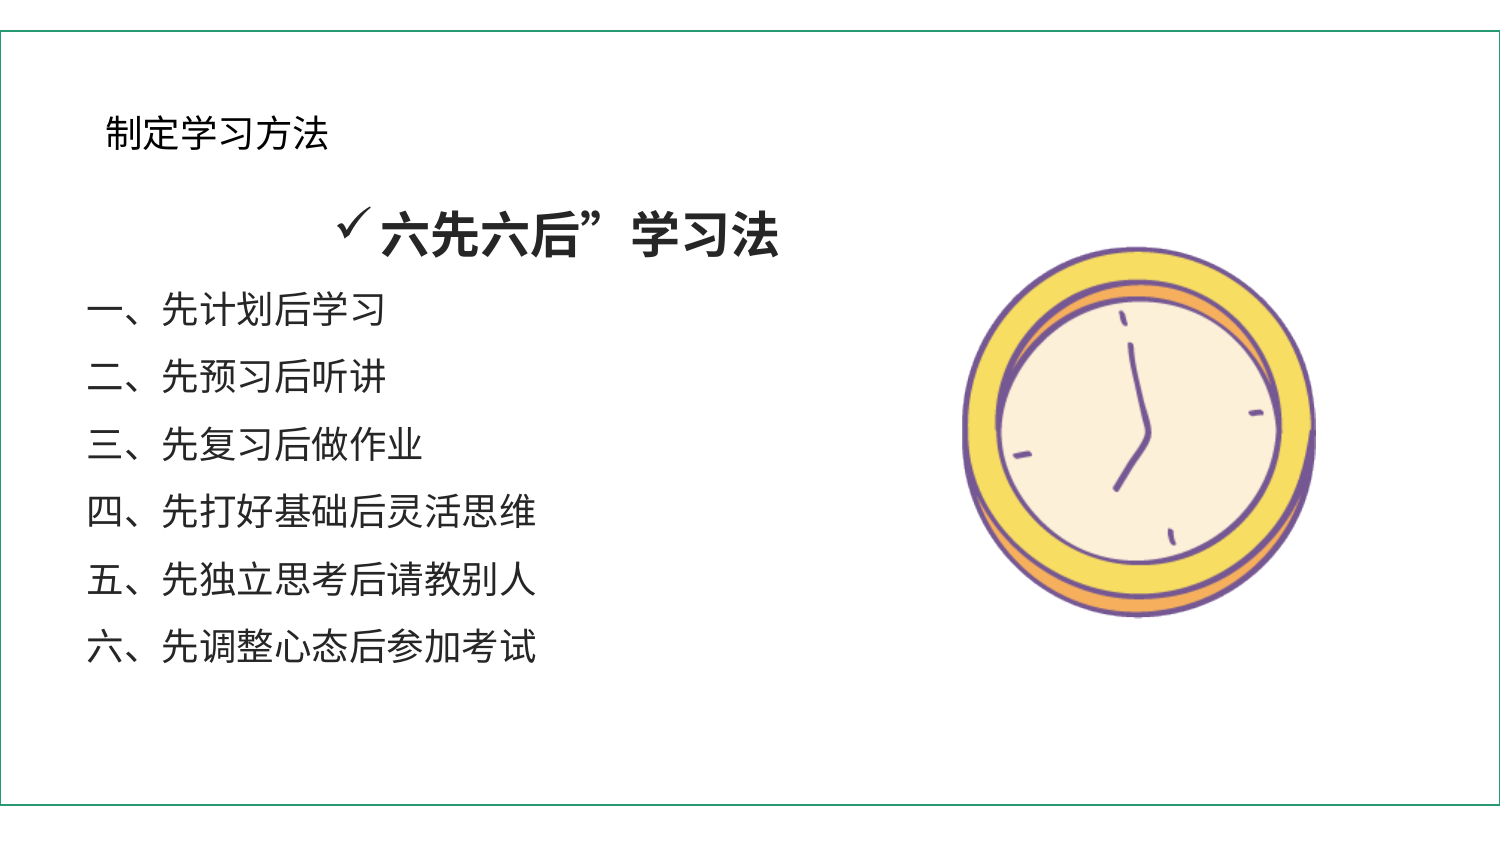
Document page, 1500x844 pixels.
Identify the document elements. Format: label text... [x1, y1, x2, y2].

text_box 制定学习方法 [90, 102, 625, 162]
picture [962, 246, 1316, 619]
text_box 六先六后”学习法 一、先计划后学习 二、先预习后听讲 三、先复习后做作业 四、先打好基础后灵活思维 五、先独立思考后请教别人 六、先调整心态后参加考试 [72, 165, 1042, 711]
